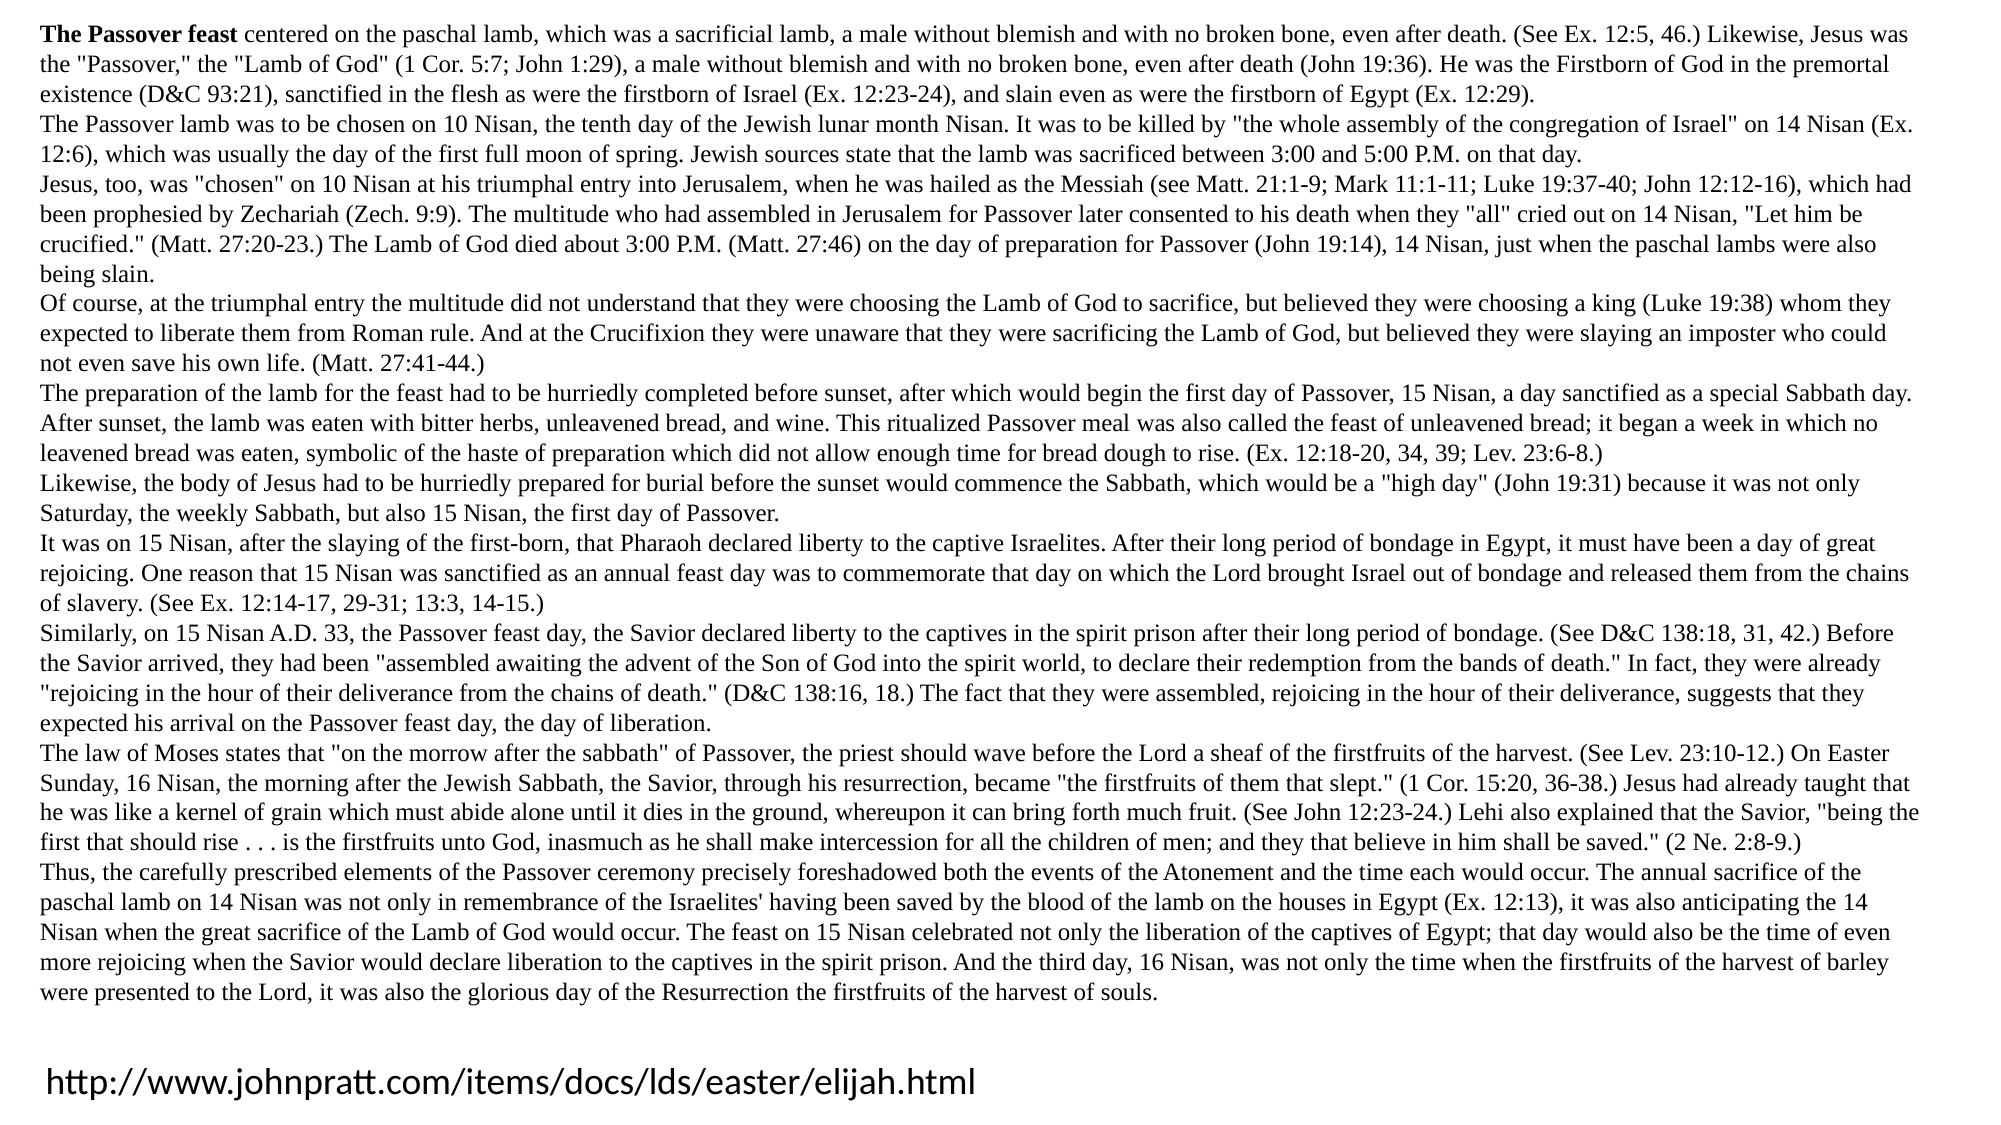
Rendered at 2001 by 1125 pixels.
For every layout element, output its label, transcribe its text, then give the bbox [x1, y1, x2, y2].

text_box The Passover feast centered on the paschal lamb, which was a sacrificial lamb, a male without blemish and with no broken bone, even after death. (See Ex. 12:5, 46.) Likewise, Jesus was the "Passover," the "Lamb of God" (1 Cor. 5:7; John 1:29), a male without blemish and with no broken bone, even after death (John 19:36). He was the Firstborn of God in the premortal existence (D&C 93:21), sanctified in the flesh as were the firstborn of Israel (Ex. 12:23-24), and slain even as were the firstborn of Egypt (Ex. 12:29). The Passover lamb was to be chosen on 10 Nisan, the tenth day of the Jewish lunar month Nisan. It was to be killed by "the whole assembly of the congregation of Israel" on 14 Nisan (Ex. 12:6), which was usually the day of the first full moon of spring. Jewish sources state that the lamb was sacrificed between 3:00 and 5:00 P.M. on that day. Jesus, too, was "chosen" on 10 Nisan at his triumphal entry into Jerusalem, when he was hailed as the Messiah (see Matt. 21:1-9; Mark 11:1-11; Luke 19:37-40; John 12:12-16), which had been prophesied by Zechariah (Zech. 9:9). The multitude who had assembled in Jerusalem for Passover later consented to his death when they "all" cried out on 14 Nisan, "Let him be crucified." (Matt. 27:20-23.) The Lamb of God died about 3:00 P.M. (Matt. 27:46) on the day of preparation for Passover (John 19:14), 14 Nisan, just when the paschal lambs were also being slain. Of course, at the triumphal entry the multitude did not understand that they were choosing the Lamb of God to sacrifice, but believed they were choosing a king (Luke 19:38) whom they expected to liberate them from Roman rule. And at the Crucifixion they were unaware that they were sacrificing the Lamb of God, but believed they were slaying an imposter who could not even save his own life. (Matt. 27:41-44.) The preparation of the lamb for the feast had to be hurriedly completed before sunset, after which would begin the first day of Passover, 15 Nisan, a day sanctified as a special Sabbath day. After sunset, the lamb was eaten with bitter herbs, unleavened bread, and wine. This ritualized Passover meal was also called the feast of unleavened bread; it began a week in which no leavened bread was eaten, symbolic of the haste of preparation which did not allow enough time for bread dough to rise. (Ex. 12:18-20, 34, 39; Lev. 23:6-8.) Likewise, the body of Jesus had to be hurriedly prepared for burial before the sunset would commence the Sabbath, which would be a "high day" (John 19:31) because it was not only Saturday, the weekly Sabbath, but also 15 Nisan, the first day of Passover. It was on 15 Nisan, after the slaying of the first-born, that Pharaoh declared liberty to the captive Israelites. After their long period of bondage in Egypt, it must have been a day of great rejoicing. One reason that 15 Nisan was sanctified as an annual feast day was to commemorate that day on which the Lord brought Israel out of bondage and released them from the chains of slavery. (See Ex. 12:14-17, 29-31; 13:3, 14-15.) Similarly, on 15 Nisan A.D. 33, the Passover feast day, the Savior declared liberty to the captives in the spirit prison after their long period of bondage. (See D&C 138:18, 31, 42.) Before the Savior arrived, they had been "assembled awaiting the advent of the Son of God into the spirit world, to declare their redemption from the bands of death." In fact, they were already "rejoicing in the hour of their deliverance from the chains of death." (D&C 138:16, 18.) The fact that they were assembled, rejoicing in the hour of their deliverance, suggests that they expected his arrival on the Passover feast day, the day of liberation. The law of Moses states that "on the morrow after the sabbath" of Passover, the priest should wave before the Lord a sheaf of the firstfruits of the harvest. (See Lev. 23:10-12.) On Easter Sunday, 16 Nisan, the morning after the Jewish Sabbath, the Savior, through his resurrection, became "the firstfruits of them that slept." (1 Cor. 15:20, 36-38.) Jesus had already taught that he was like a kernel of grain which must abide alone until it dies in the ground, whereupon it can bring forth much fruit. (See John 12:23-24.) Lehi also explained that the Savior, "being the first that should rise . . . is the firstfruits unto God, inasmuch as he shall make intercession for all the children of men; and they that believe in him shall be saved." (2 Ne. 2:8-9.) Thus, the carefully prescribed elements of the Passover ceremony precisely foreshadowed both the events of the Atonement and the time each would occur. The annual sacrifice of the paschal lamb on 14 Nisan was not only in remembrance of the Israelites' having been saved by the blood of the lamb on the houses in Egypt (Ex. 12:13), it was also anticipating the 14 Nisan when the great sacrifice of the Lamb of God would occur. The feast on 15 Nisan celebrated not only the liberation of the captives of Egypt; that day would also be the time of even more rejoicing when the Savior would declare liberation to the captives in the spirit prison. And the third day, 16 Nisan, was not only the time when the firstfruits of the harvest of barley were presented to the Lord, it was also the glorious day of the Resurrection ­the firstfruits of the harvest of souls. [24, 9, 1940, 1013]
text_box http://www.johnpratt.com/items/docs/lds/easter/elijah.html [30, 1050, 993, 1110]
